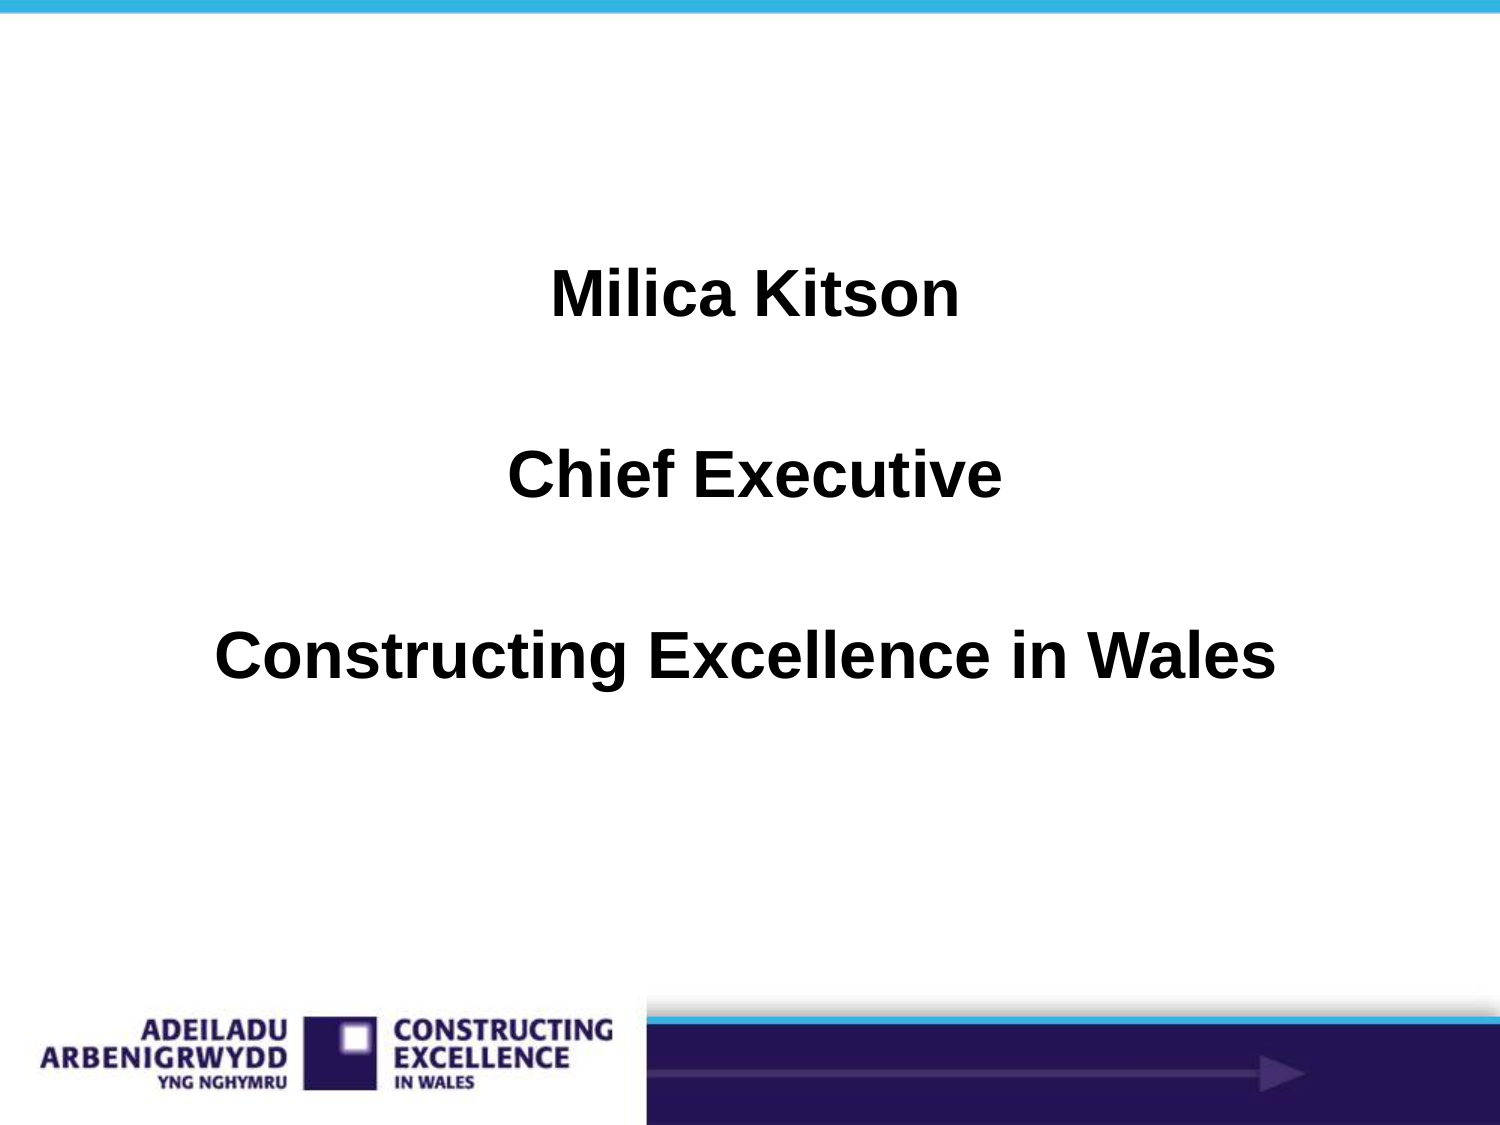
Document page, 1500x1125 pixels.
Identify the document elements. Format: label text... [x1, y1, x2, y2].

text_box Milica Kitson Chief Executive Constructing Excellence in Wales [94, 66, 1418, 565]
text_box [85, 396, 1331, 734]
picture [0, 0, 1500, 1125]
